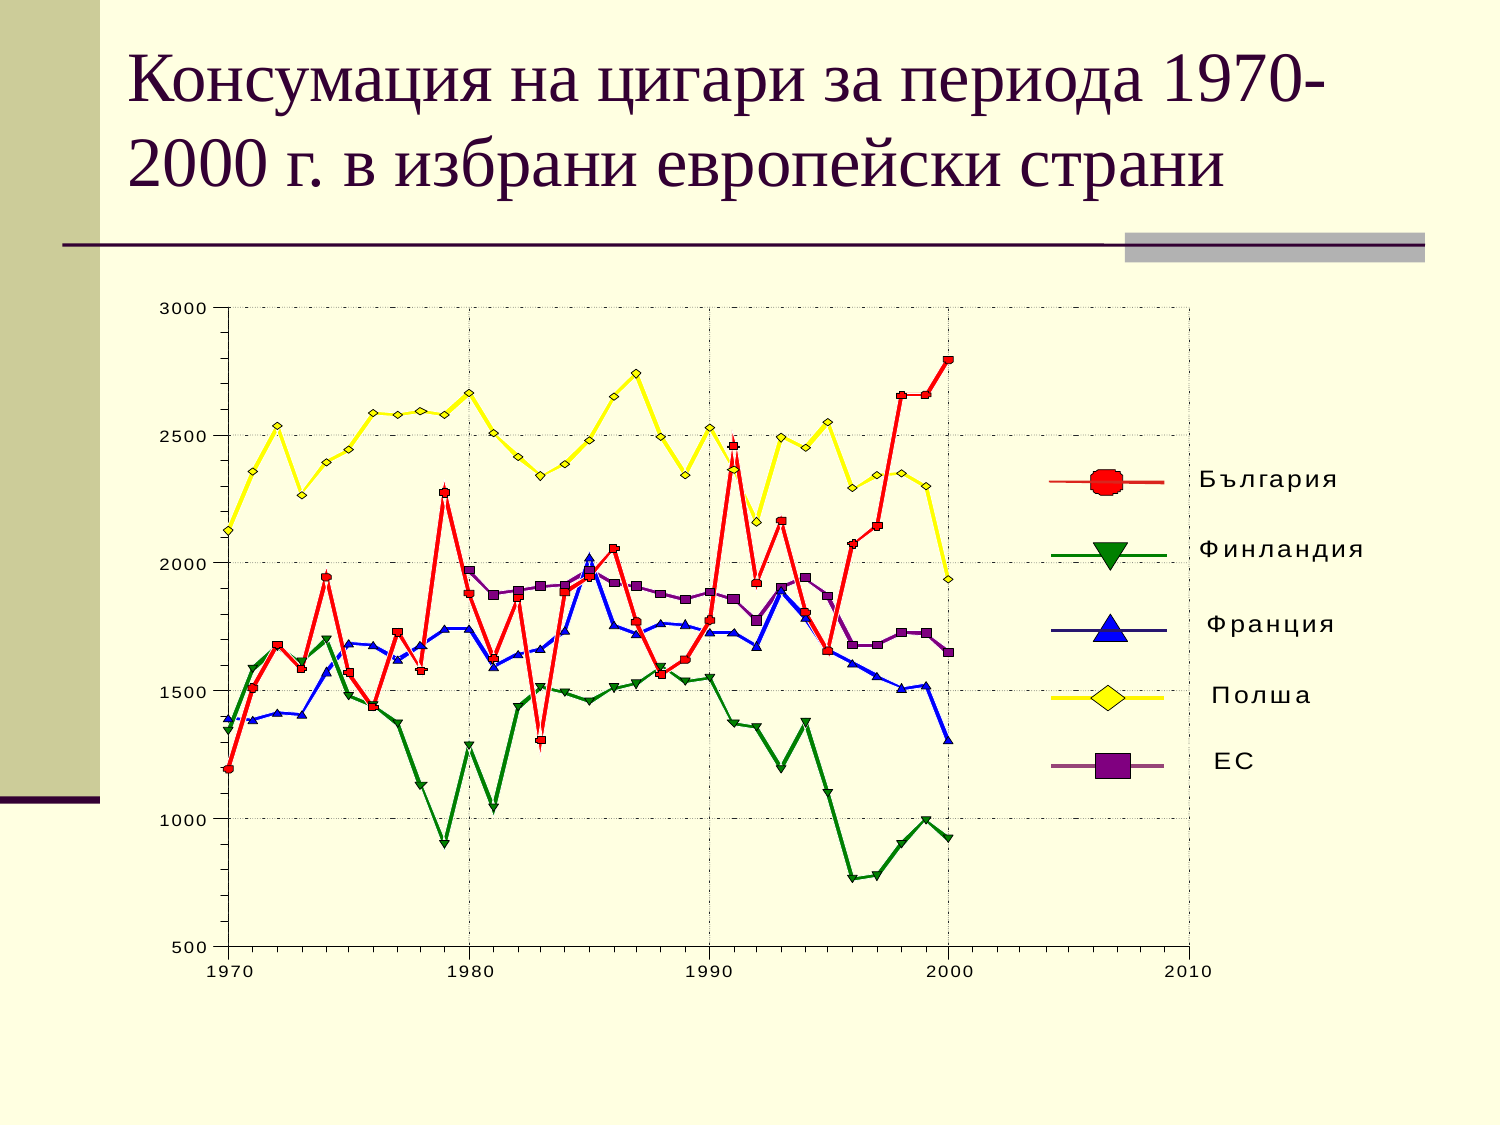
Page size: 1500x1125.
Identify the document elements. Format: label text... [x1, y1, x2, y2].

picture [159, 302, 1365, 978]
title Консумация на цигари за периода 1970-2000 г. в избрани европейски страни [112, 31, 1400, 209]
